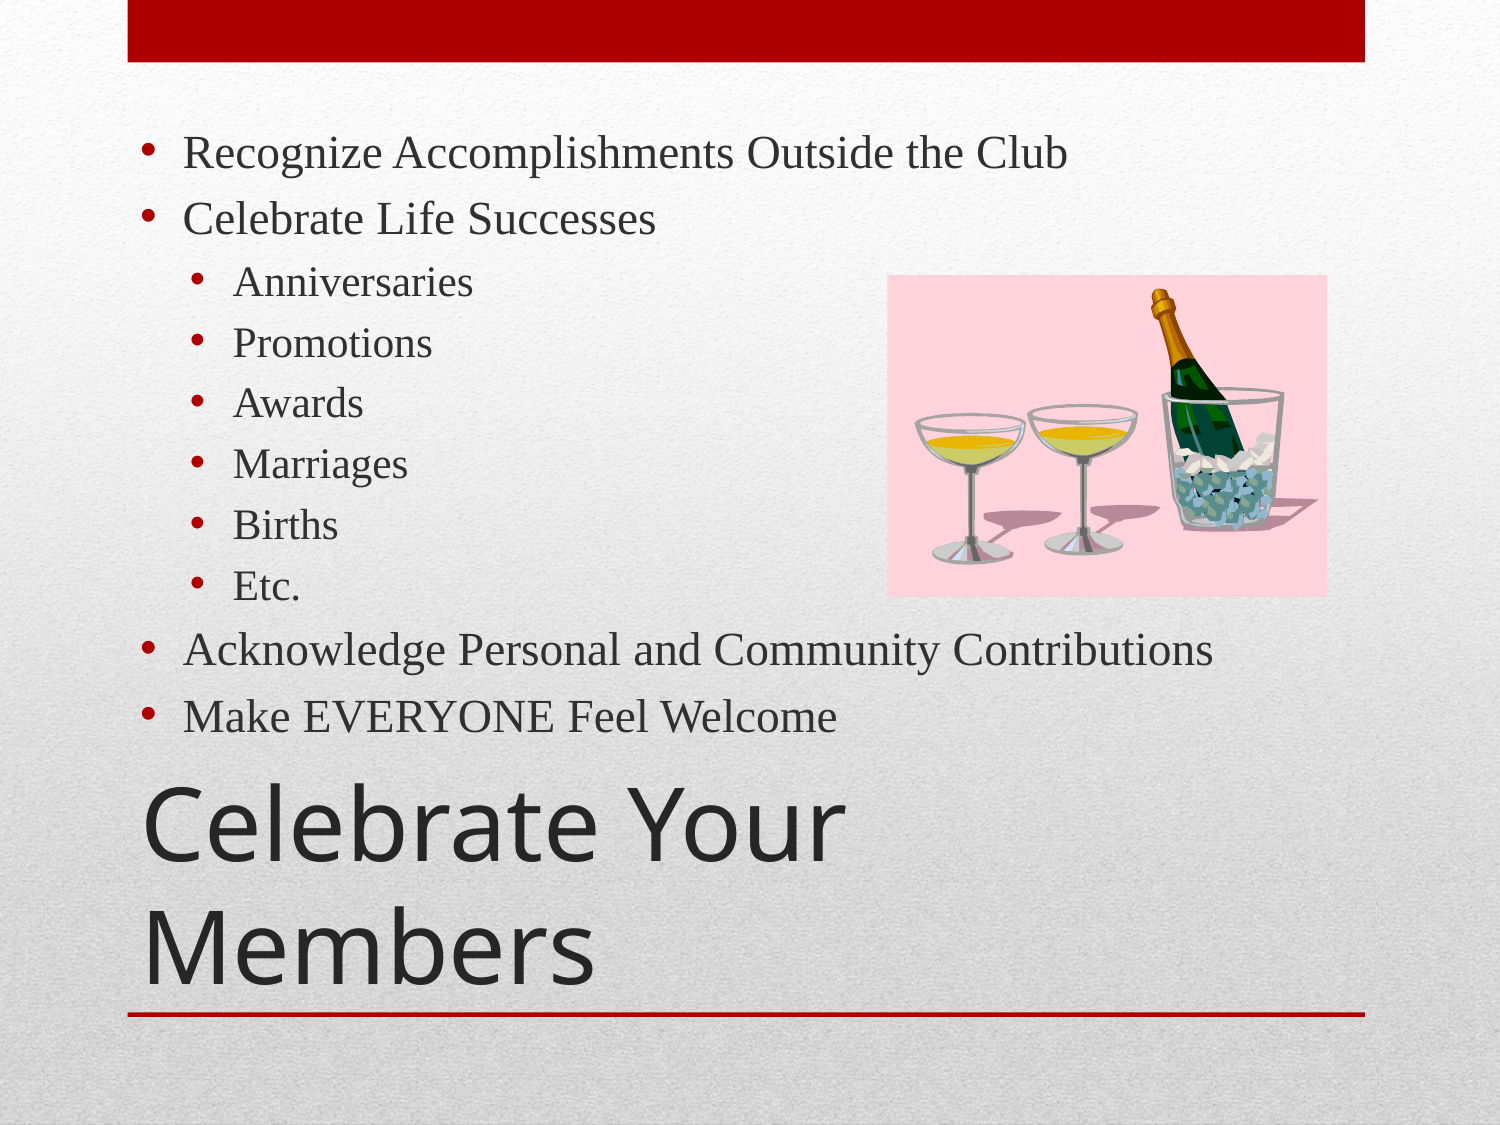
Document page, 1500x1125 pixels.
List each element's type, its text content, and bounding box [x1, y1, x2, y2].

title Celebrate Your Members [125, 750, 1238, 1013]
picture [886, 274, 1329, 598]
list Recognize Accomplishments Outside the Club Celebrate Life Successes Anniversaries Promotions Awards Marriages Births Etc. Acknowledge Personal and Community Contributions Make EVERYONE Feel Welcome [125, 112, 1363, 750]
